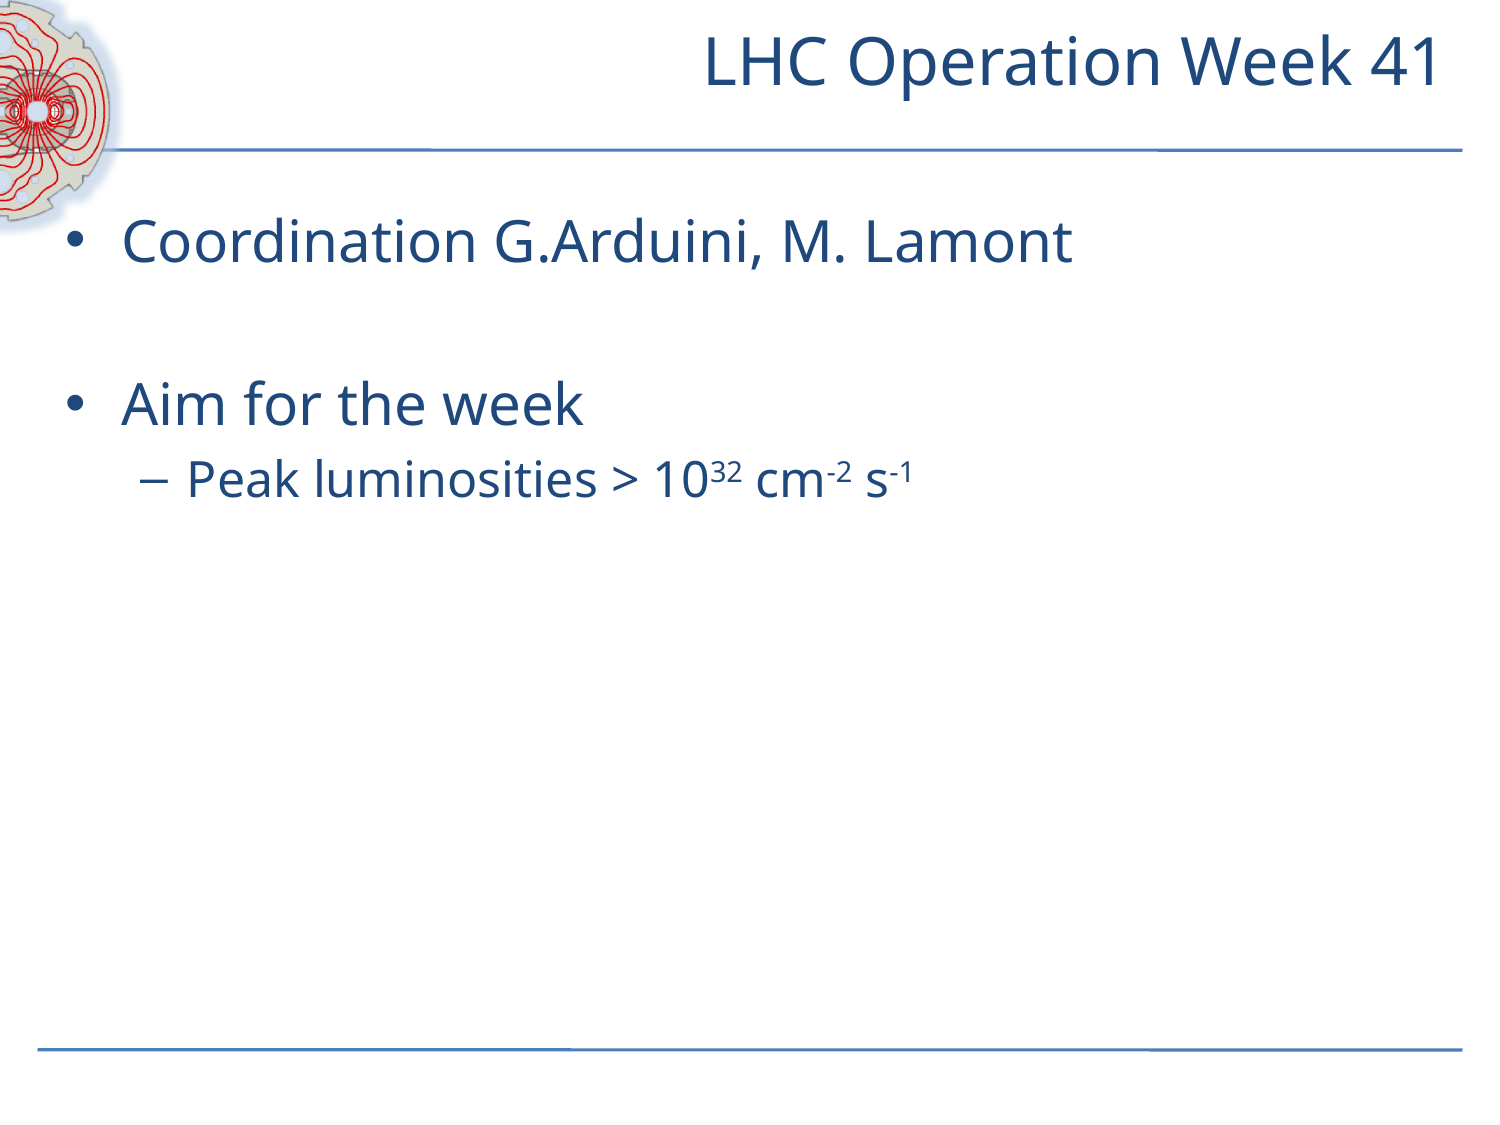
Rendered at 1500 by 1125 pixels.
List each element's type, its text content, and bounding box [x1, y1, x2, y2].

title LHC Operation Week 41 [111, 15, 1463, 103]
list Coordination G.Arduini, M. Lamont Aim for the week Peak luminosities > 1032 cm-2 s-1 [49, 196, 1438, 1059]
picture [0, 2, 109, 220]
